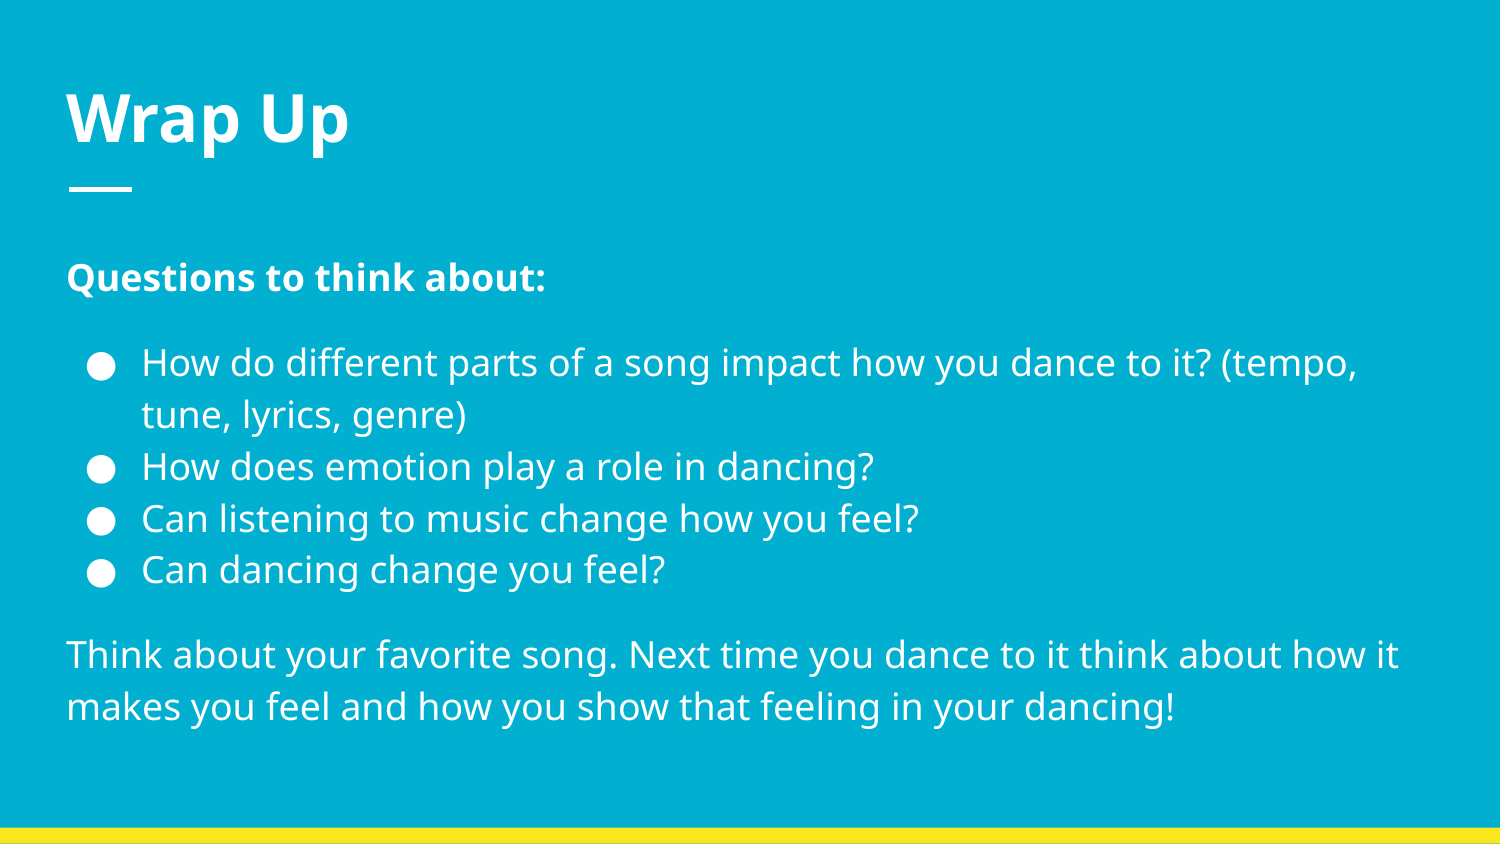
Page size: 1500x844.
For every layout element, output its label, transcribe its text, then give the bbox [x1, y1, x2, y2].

list Questions to think about: How do different parts of a song impact how you dance to it? (tempo, tune, lyrics, genre) How does emotion play a role in dancing? Can listening to music change how you feel? Can dancing change you feel? Think about your favorite song. Next time you dance to it think about how it makes you feel and how you show that feeling in your dancing! [51, 232, 1449, 750]
title Wrap Up [51, 61, 1449, 167]
